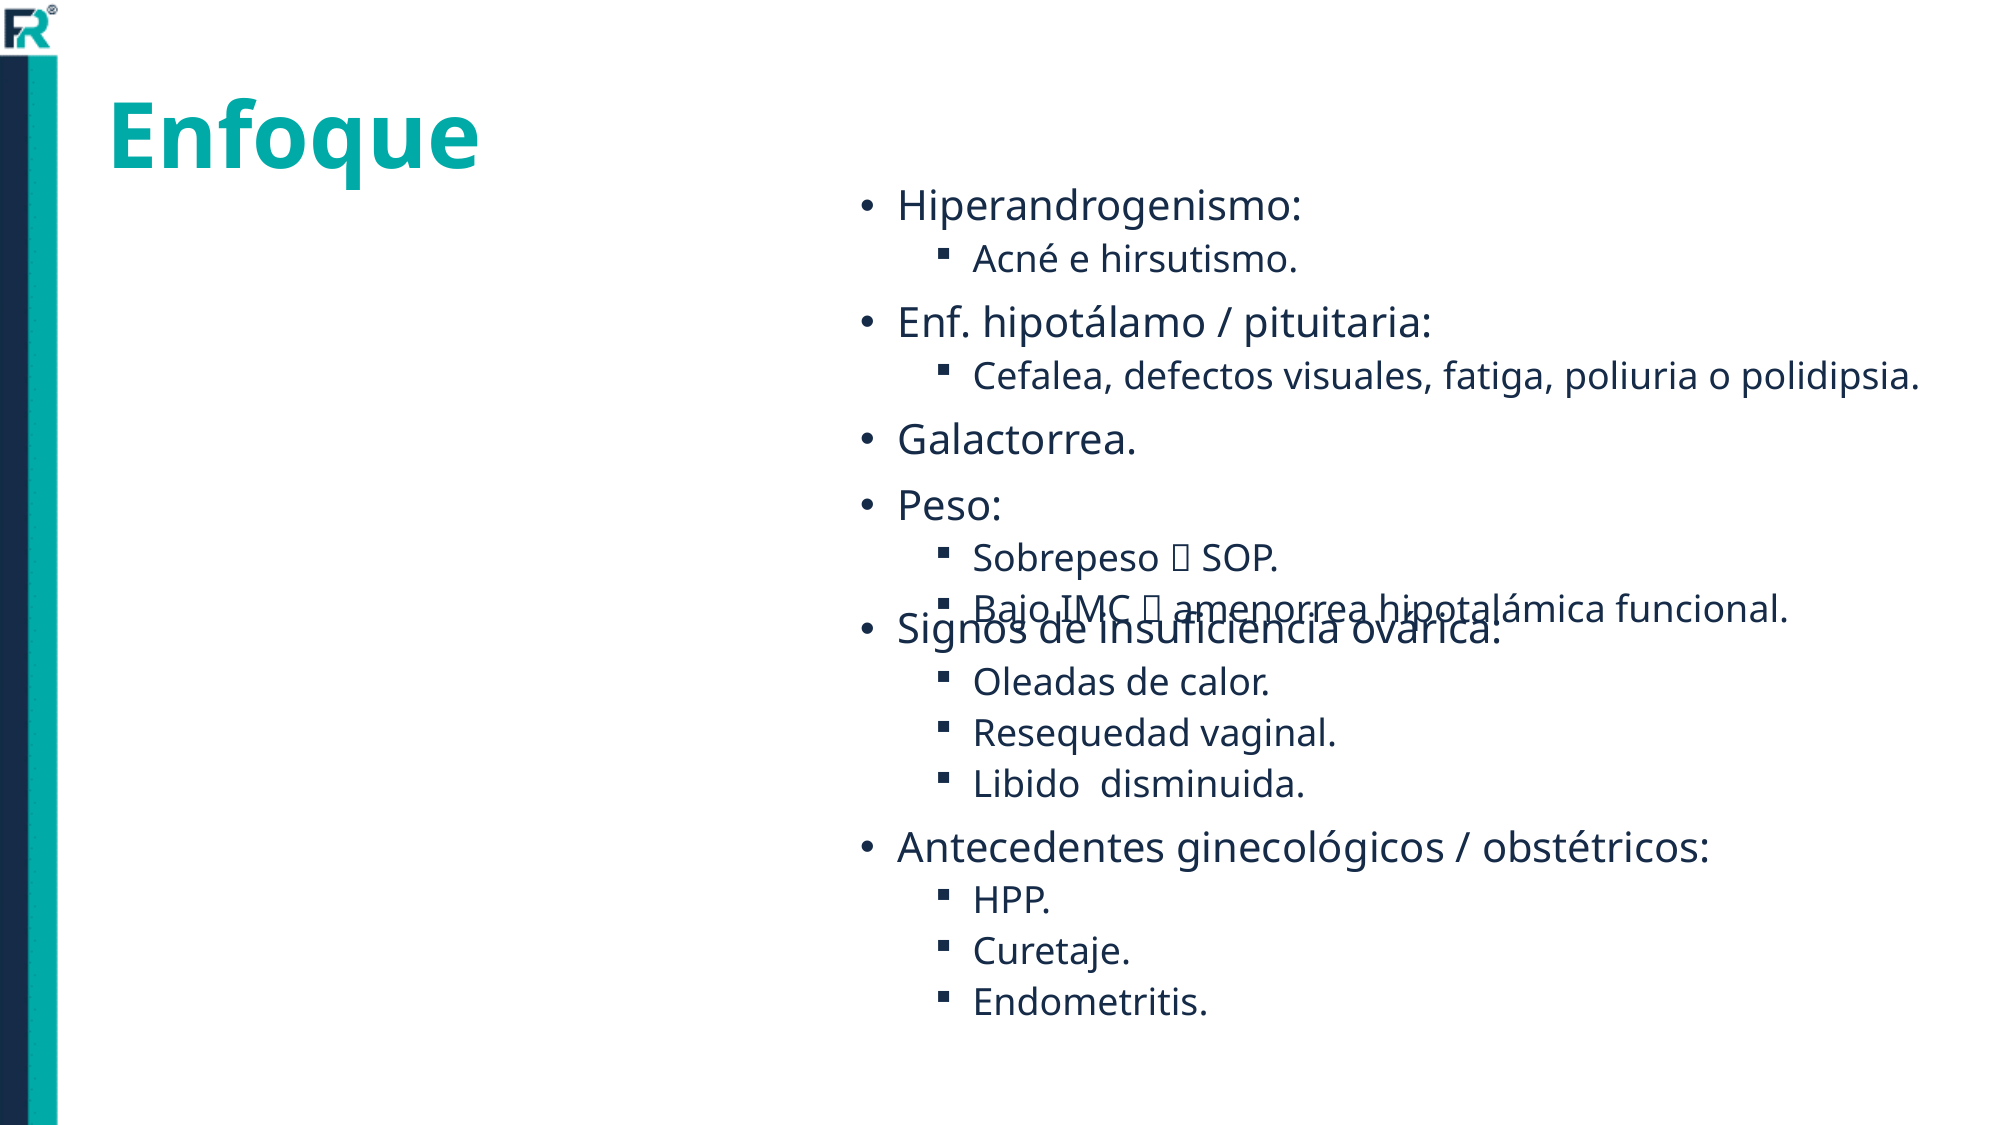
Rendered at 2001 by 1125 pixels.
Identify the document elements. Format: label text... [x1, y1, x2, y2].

picture [0, 0, 2001, 1125]
list Signos de insuficiencia ovárica: Oleadas de calor. Resequedad vaginal. Libido disminuida. Antecedentes ginecológicos / obstétricos: HPP. Curetaje. Endometritis. [845, 600, 1918, 1125]
list Hiperandrogenismo: Acné e hirsutismo. Enf. hipotálamo / pituitaria: Cefalea, defectos visuales, fatiga, poliuria o polidipsia. Galactorrea. Peso: Sobrepeso  SOP. Bajo IMC  amenorrea hipotalámica funcional. [845, 177, 2000, 760]
title Enfoque [91, 29, 1817, 248]
